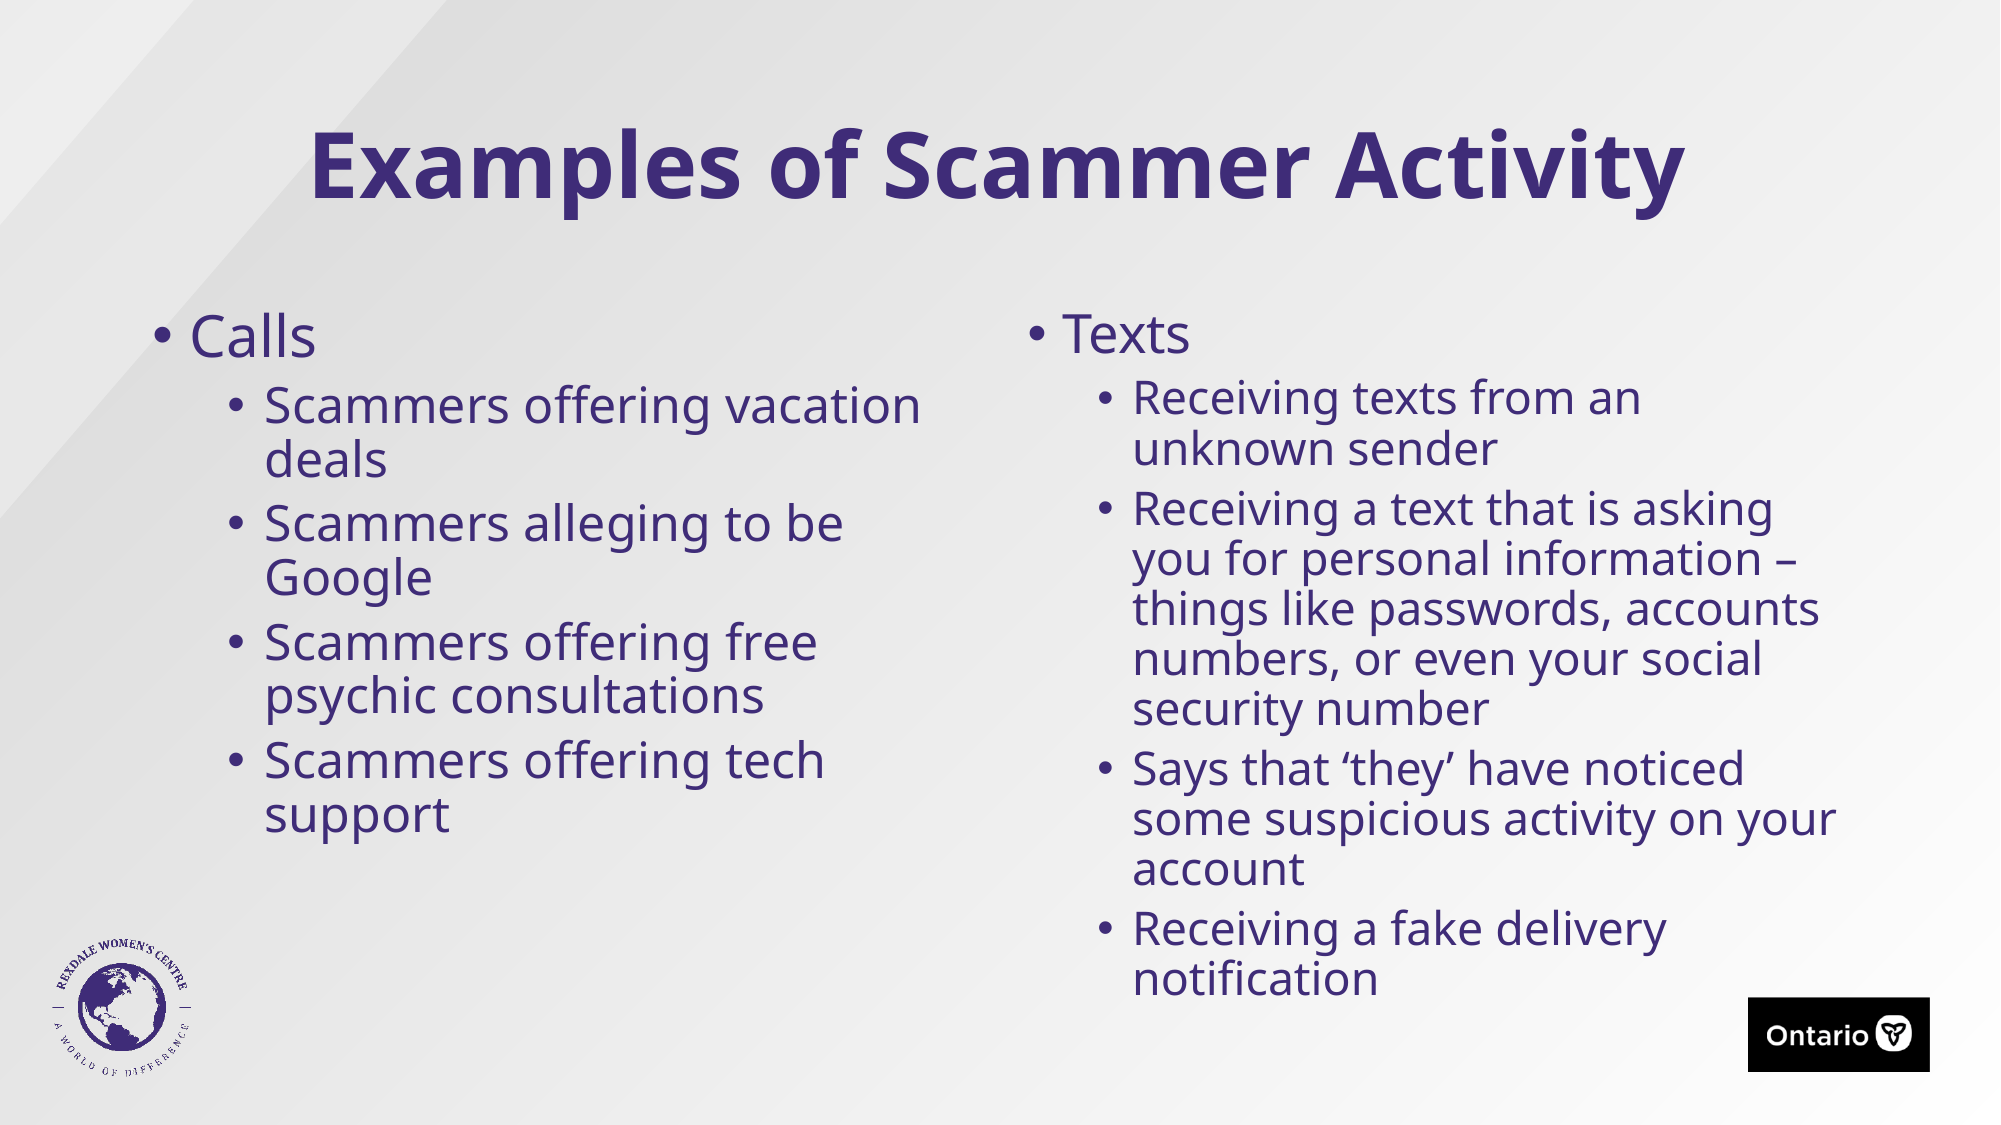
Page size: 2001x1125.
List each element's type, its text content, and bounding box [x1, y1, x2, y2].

list Texts Receiving texts from an unknown sender Receiving a text that is asking you for personal information – things like passwords, accounts numbers, or even your social security number Says that ‘they’ have noticed some suspicious activity on your account Receiving a fake delivery notification [1012, 299, 1863, 1014]
picture [50, 936, 193, 1079]
picture [1735, 989, 1942, 1079]
title Examples of Scammer Activity [132, 59, 1863, 278]
list Calls Scammers offering vacation deals Scammers alleging to be Google Scammers offering free psychic consultations Scammers offering tech support [137, 299, 988, 1014]
